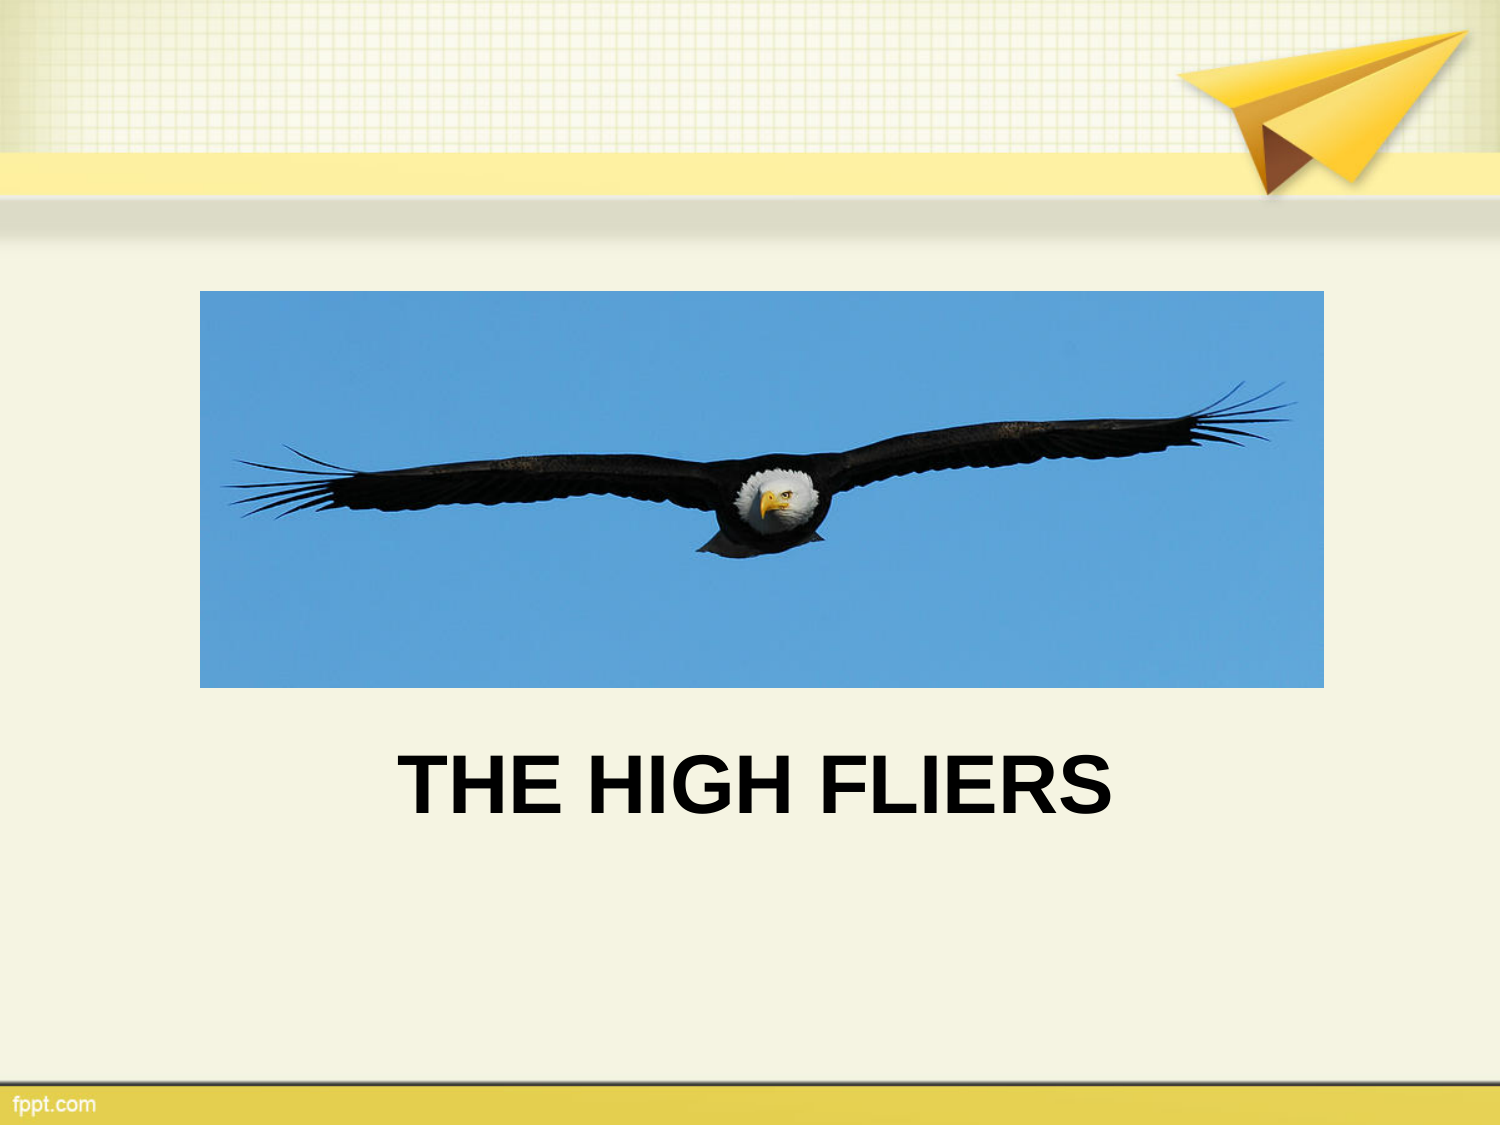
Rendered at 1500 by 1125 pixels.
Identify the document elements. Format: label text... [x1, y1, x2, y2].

title The High fliers [118, 722, 1394, 947]
picture [0, 0, 1500, 1125]
